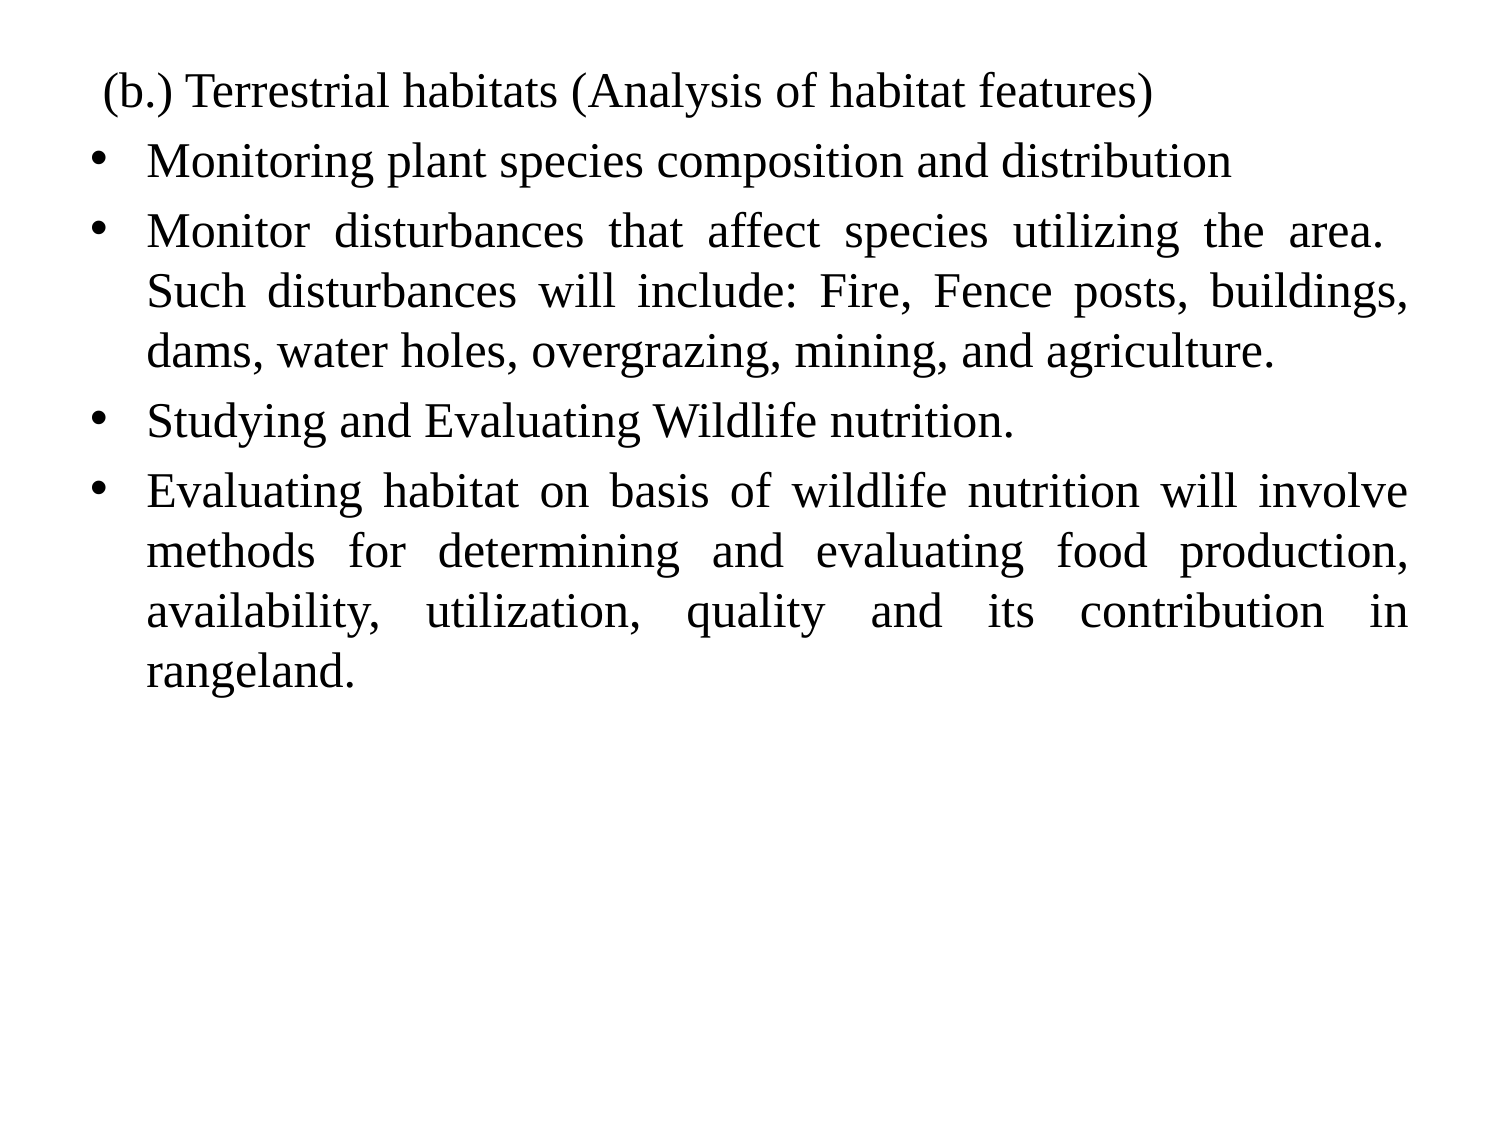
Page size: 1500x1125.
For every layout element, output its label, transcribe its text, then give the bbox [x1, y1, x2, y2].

list (b.) Terrestrial habitats (Analysis of habitat features) Monitoring plant species composition and distribution Monitor disturbances that affect species utilizing the area. Such disturbances will include: Fire, Fence posts, buildings, dams, water holes, overgrazing, mining, and agriculture. Studying and Evaluating Wildlife nutrition. Evaluating habitat on basis of wildlife nutrition will involve methods for determining and evaluating food production, availability, utilization, quality and its contribution in rangeland. [75, 50, 1425, 1005]
